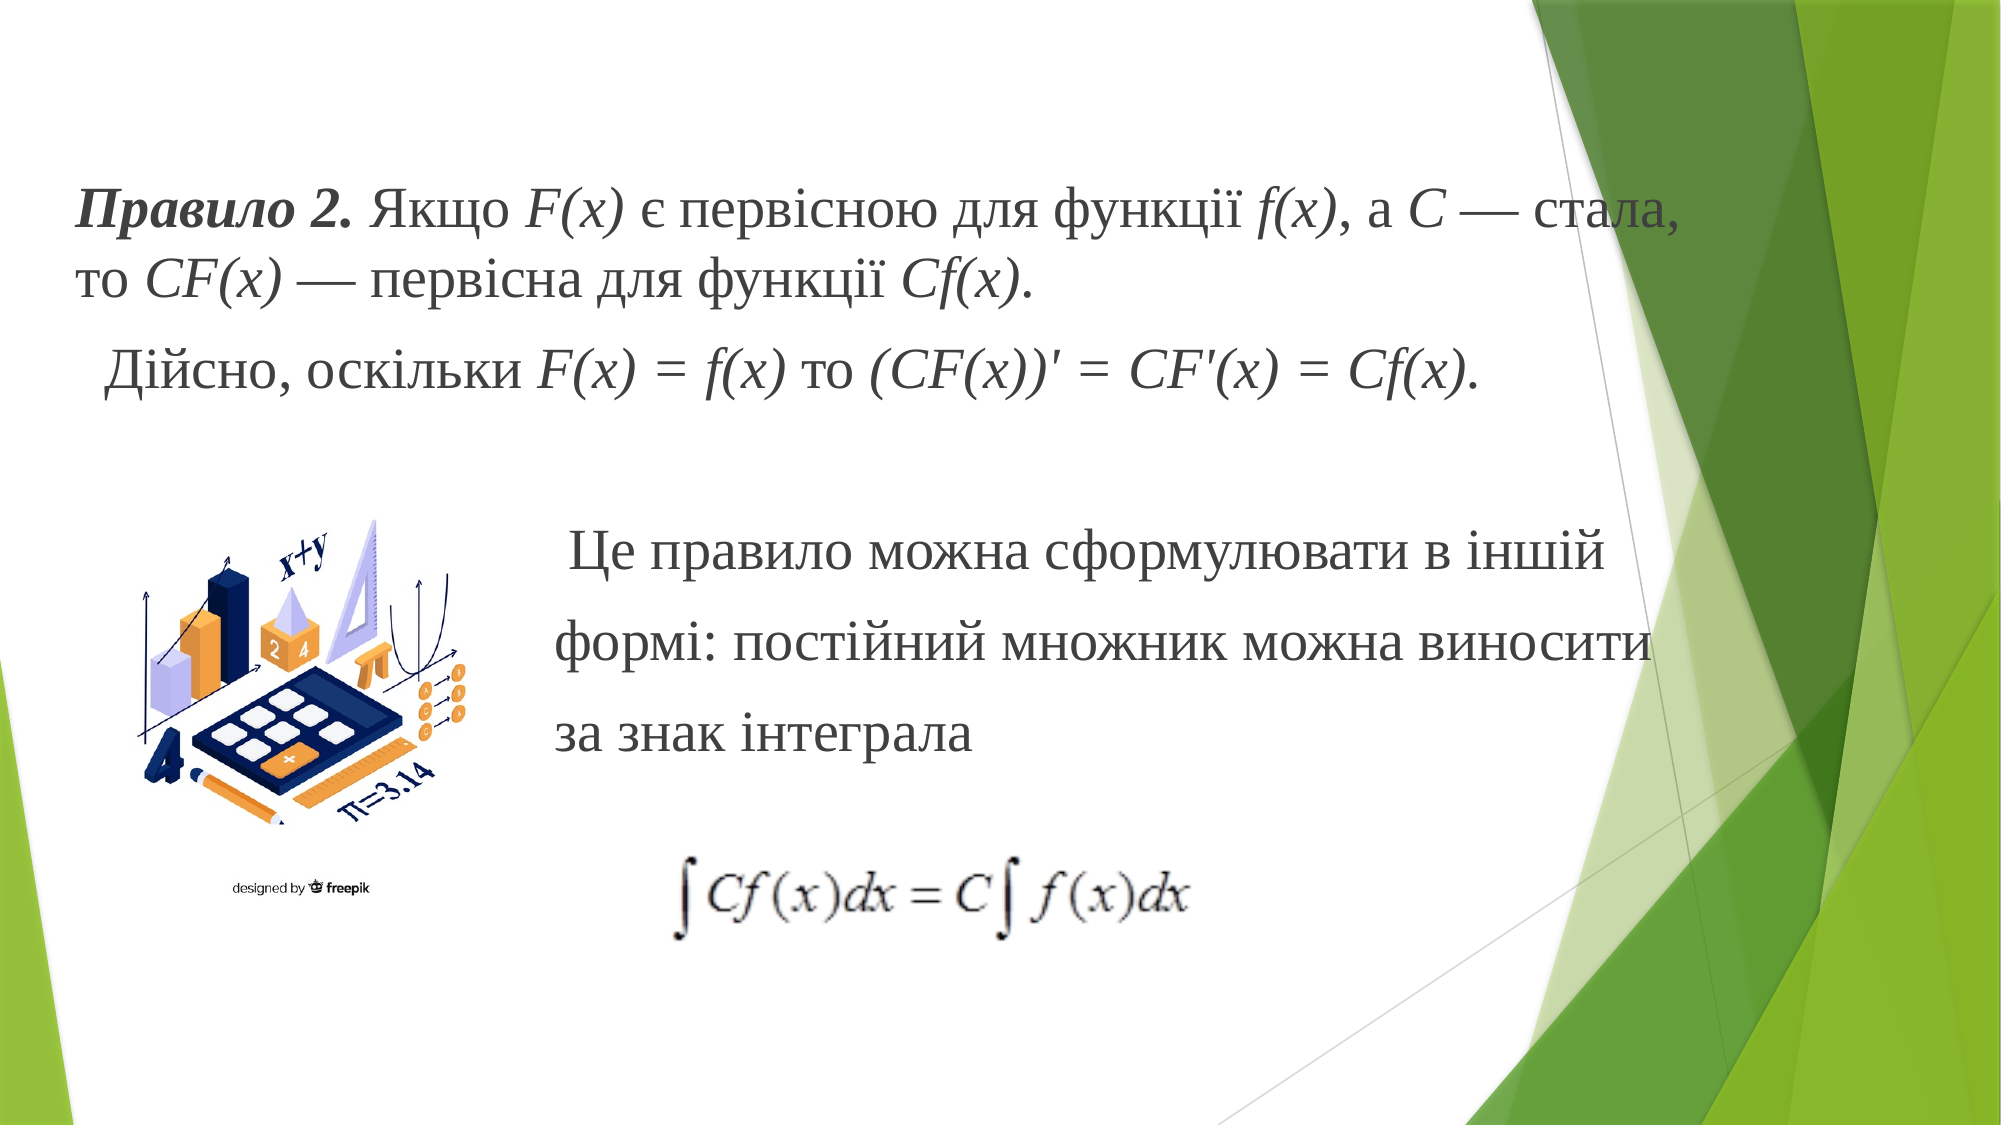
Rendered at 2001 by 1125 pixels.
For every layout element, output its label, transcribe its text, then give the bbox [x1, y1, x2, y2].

list Правило 2. Якщо F(x) є первісною для функції f(x), a C — ста­ла, то CF(x) — первісна для функції Cf(x). Дійсно, оскільки F(x) = f(x) то (CF(x))' = CF'(x) = Cf(x). Це правило можна сформулювати в іншій формі: постійний множник можна виносити за знак інтеграла [60, 71, 1702, 992]
picture [59, 433, 542, 916]
picture [666, 846, 1201, 951]
